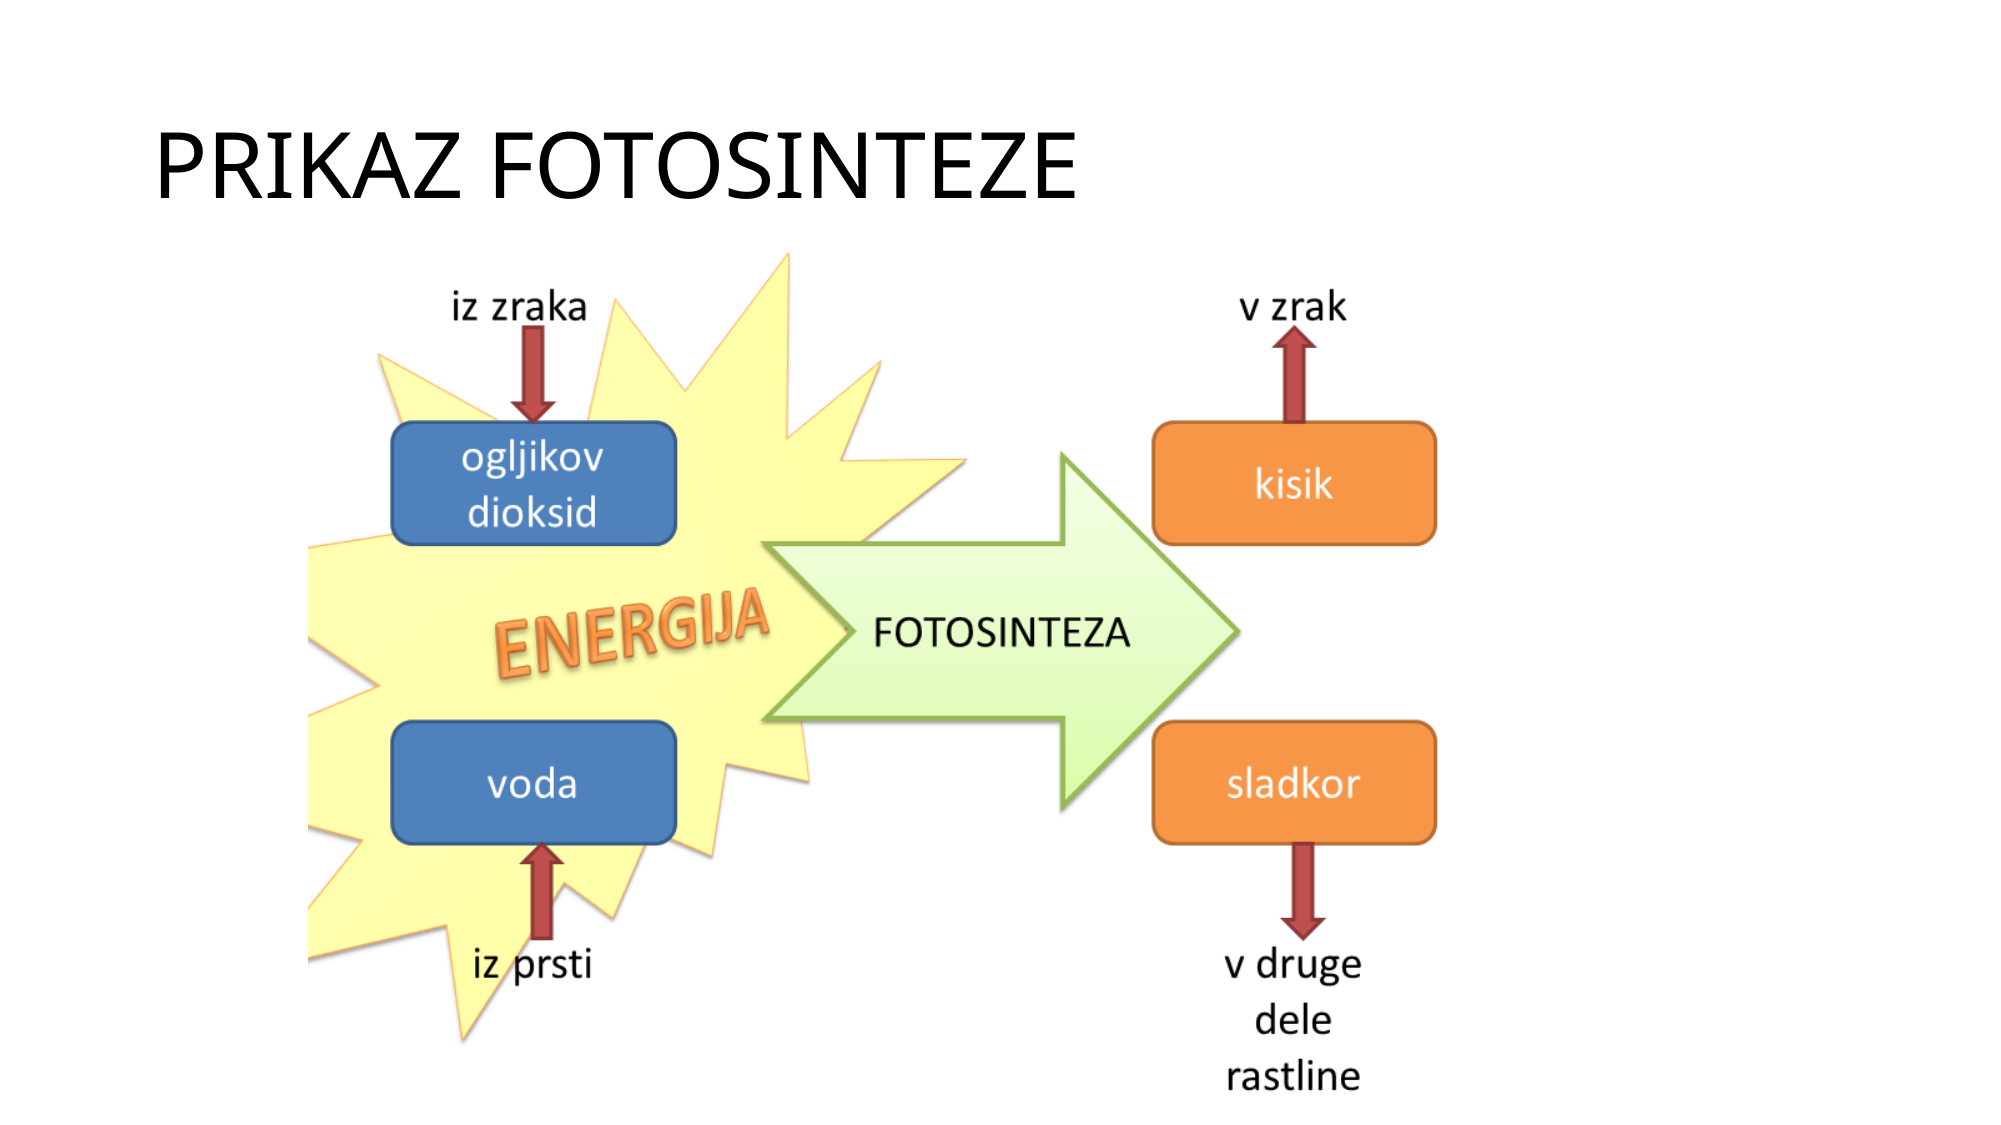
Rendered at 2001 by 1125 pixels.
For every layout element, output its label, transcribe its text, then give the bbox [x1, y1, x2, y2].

title PRIKAZ FOTOSINTEZE [137, 59, 1863, 278]
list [308, 227, 1506, 1125]
